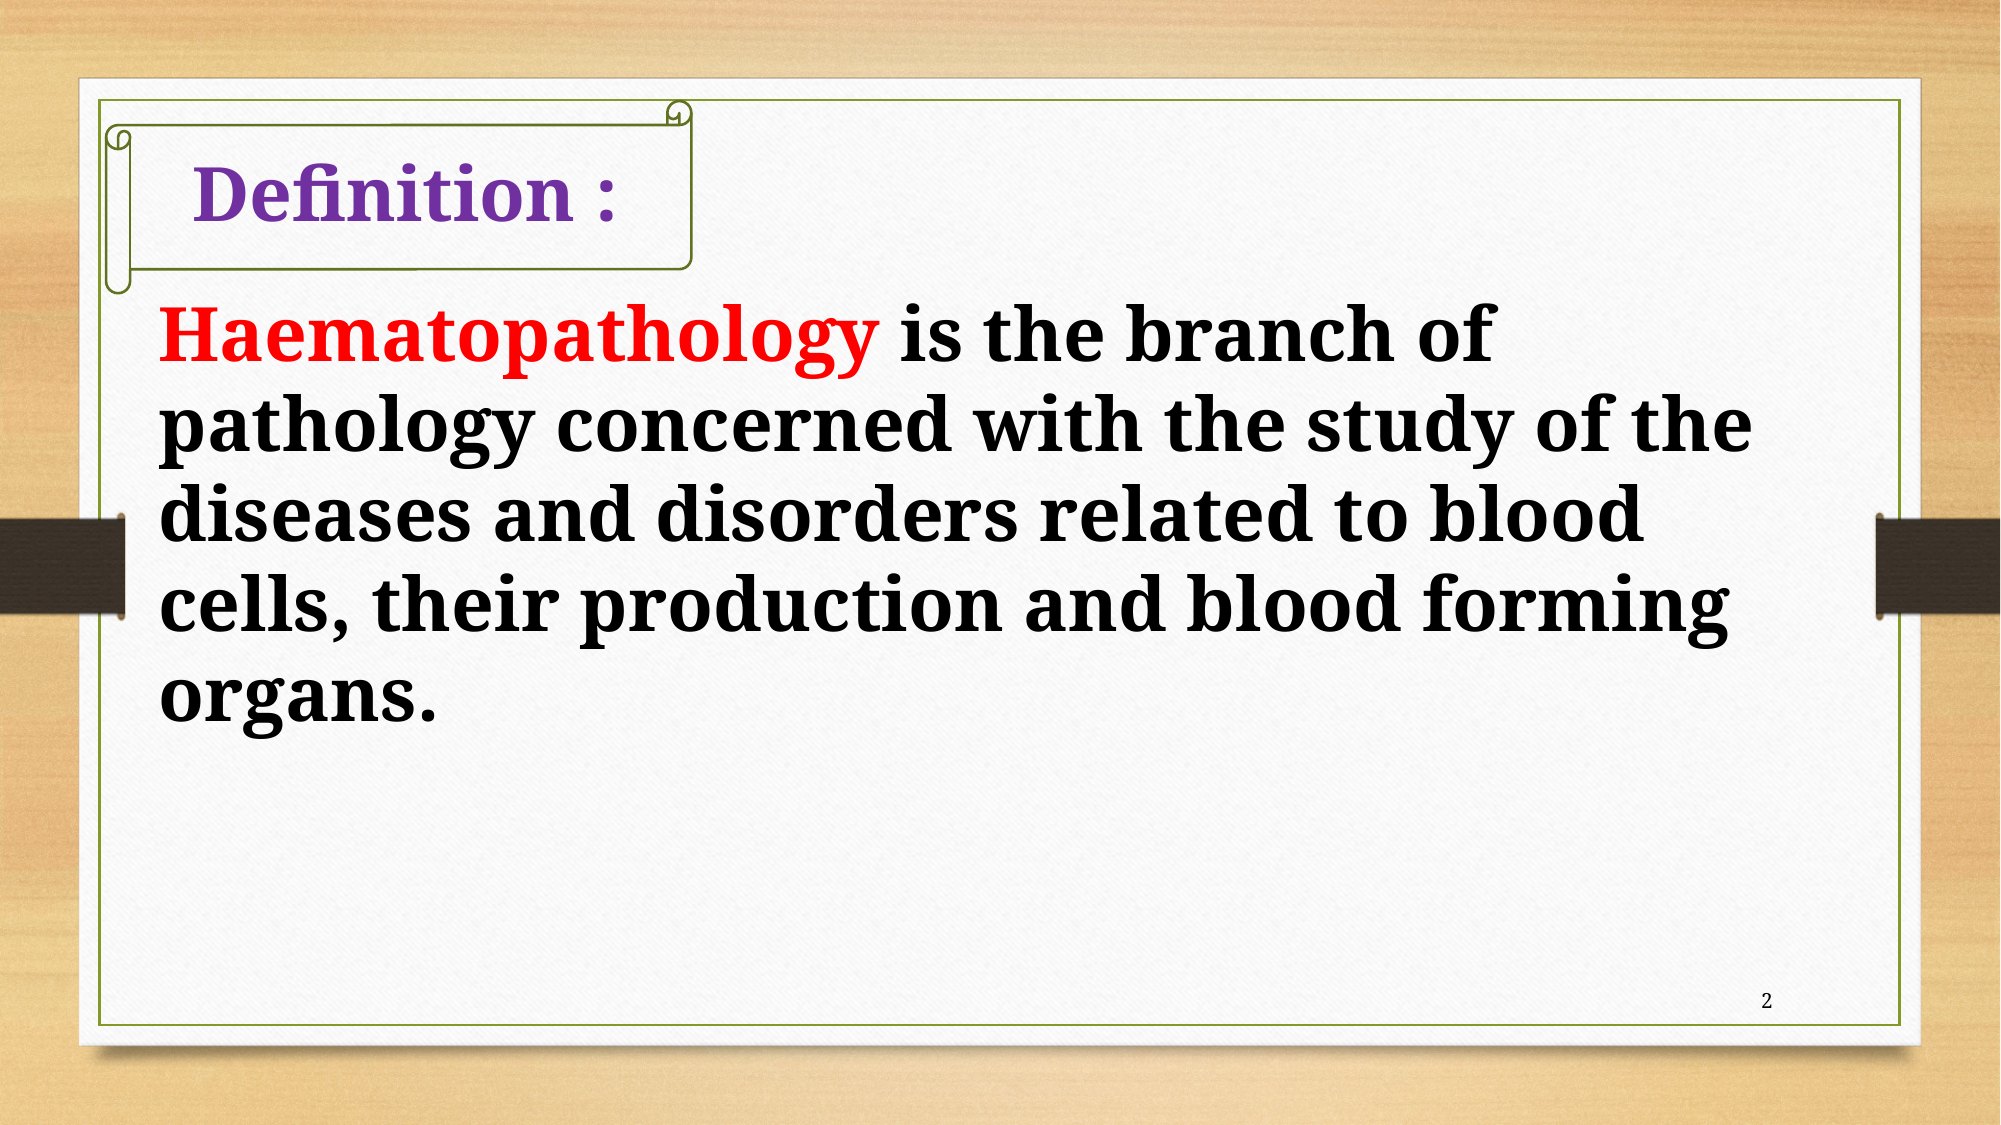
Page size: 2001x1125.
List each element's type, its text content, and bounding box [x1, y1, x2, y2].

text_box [105, 100, 692, 294]
picture [0, 0, 2001, 1125]
slide_number 2 [1698, 979, 1788, 1025]
text_box Haematopathology is the branch of pathology concerned with the study of the diseases and disorders related to blood cells, their production and blood forming organs. [143, 278, 1803, 744]
